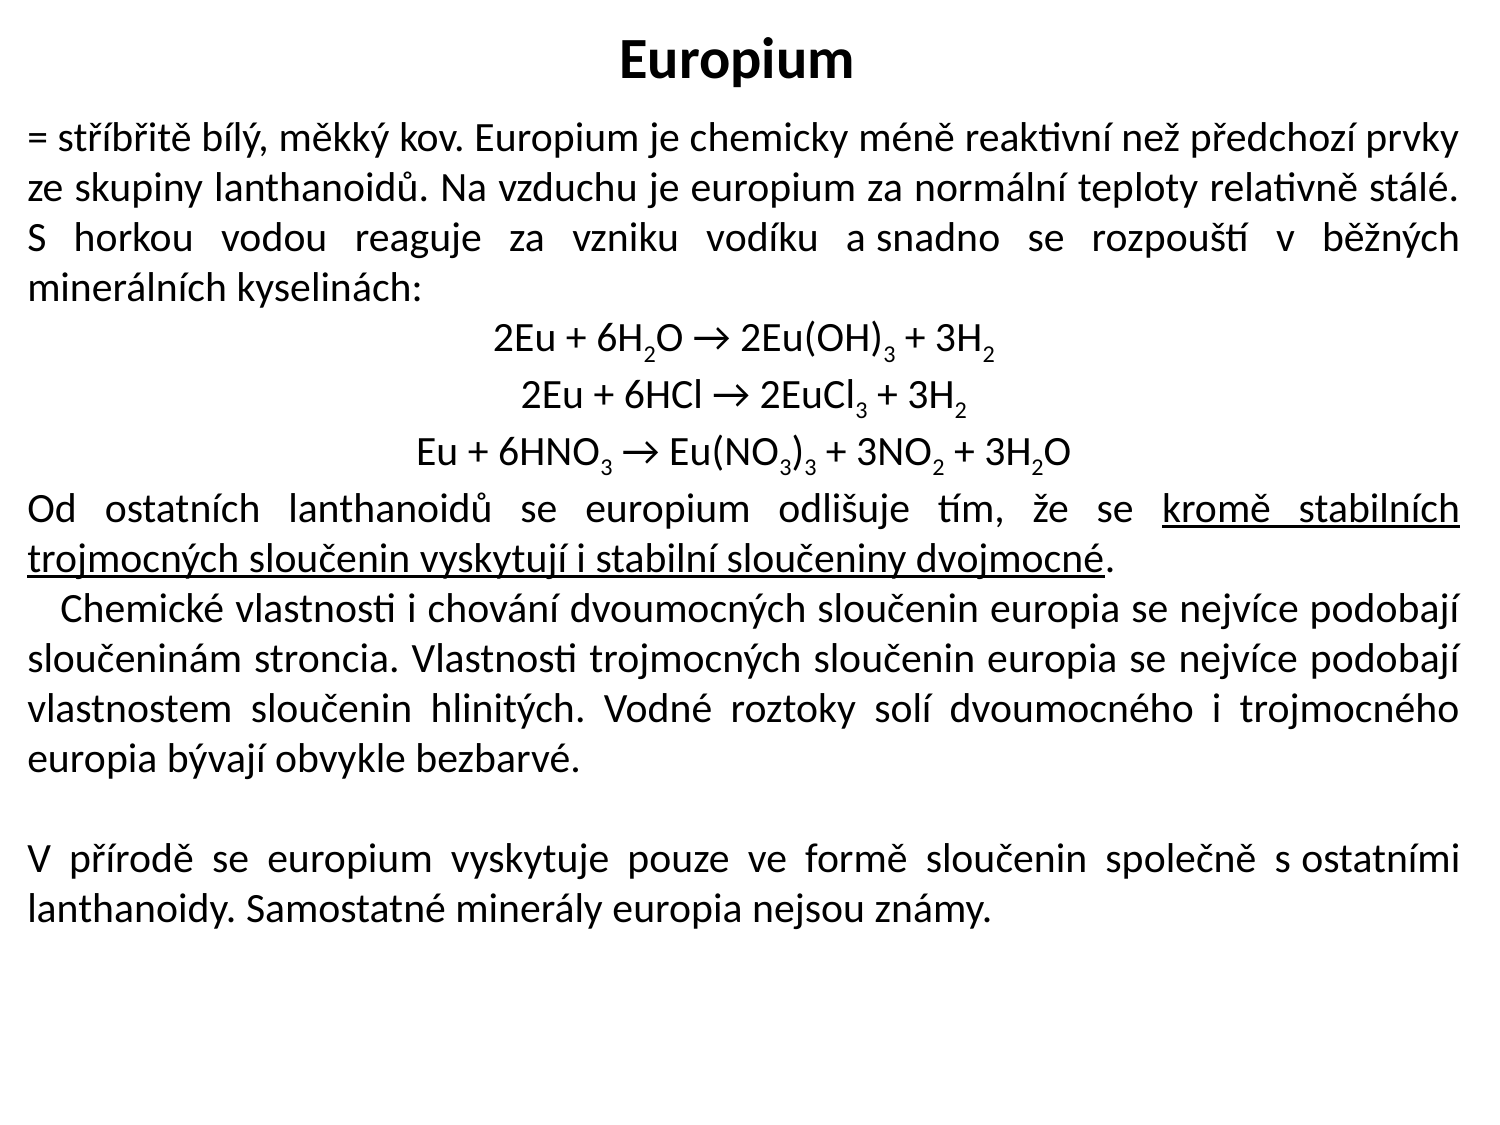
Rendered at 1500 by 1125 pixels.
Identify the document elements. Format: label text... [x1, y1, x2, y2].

text_box Europium = stříbřitě bílý, měkký kov. Europium je chemicky méně reaktivní než předchozí prvky ze skupiny lanthanoidů. Na vzduchu je europium za normální teploty relativně stálé. S horkou vodou reaguje za vzniku vodíku a snadno se rozpouští v běžných minerálních kyselinách: 2Eu + 6H2O → 2Eu(OH)3 + 3H2 2Eu + 6HCl → 2EuCl3 + 3H2 Eu + 6HNO3 → Eu(NO3)3 + 3NO2 + 3H2O Od ostatních lanthanoidů se europium odlišuje tím, že se kromě stabilních trojmocných sloučenin vyskytují i stabilní sloučeniny dvojmocné. Chemické vlastnosti i chování dvoumocných sloučenin europia se nejvíce podobají sloučeninám stroncia. Vlastnosti trojmocných sloučenin europia se nejvíce podobají vlastnostem sloučenin hlinitých. Vodné roztoky solí dvoumocného i trojmocného europia bývají obvykle bezbarvé. V přírodě se europium vyskytuje pouze ve formě sloučenin společně s ostatními lanthanoidy. Samostatné minerály europia nejsou známy. [12, 12, 1475, 988]
